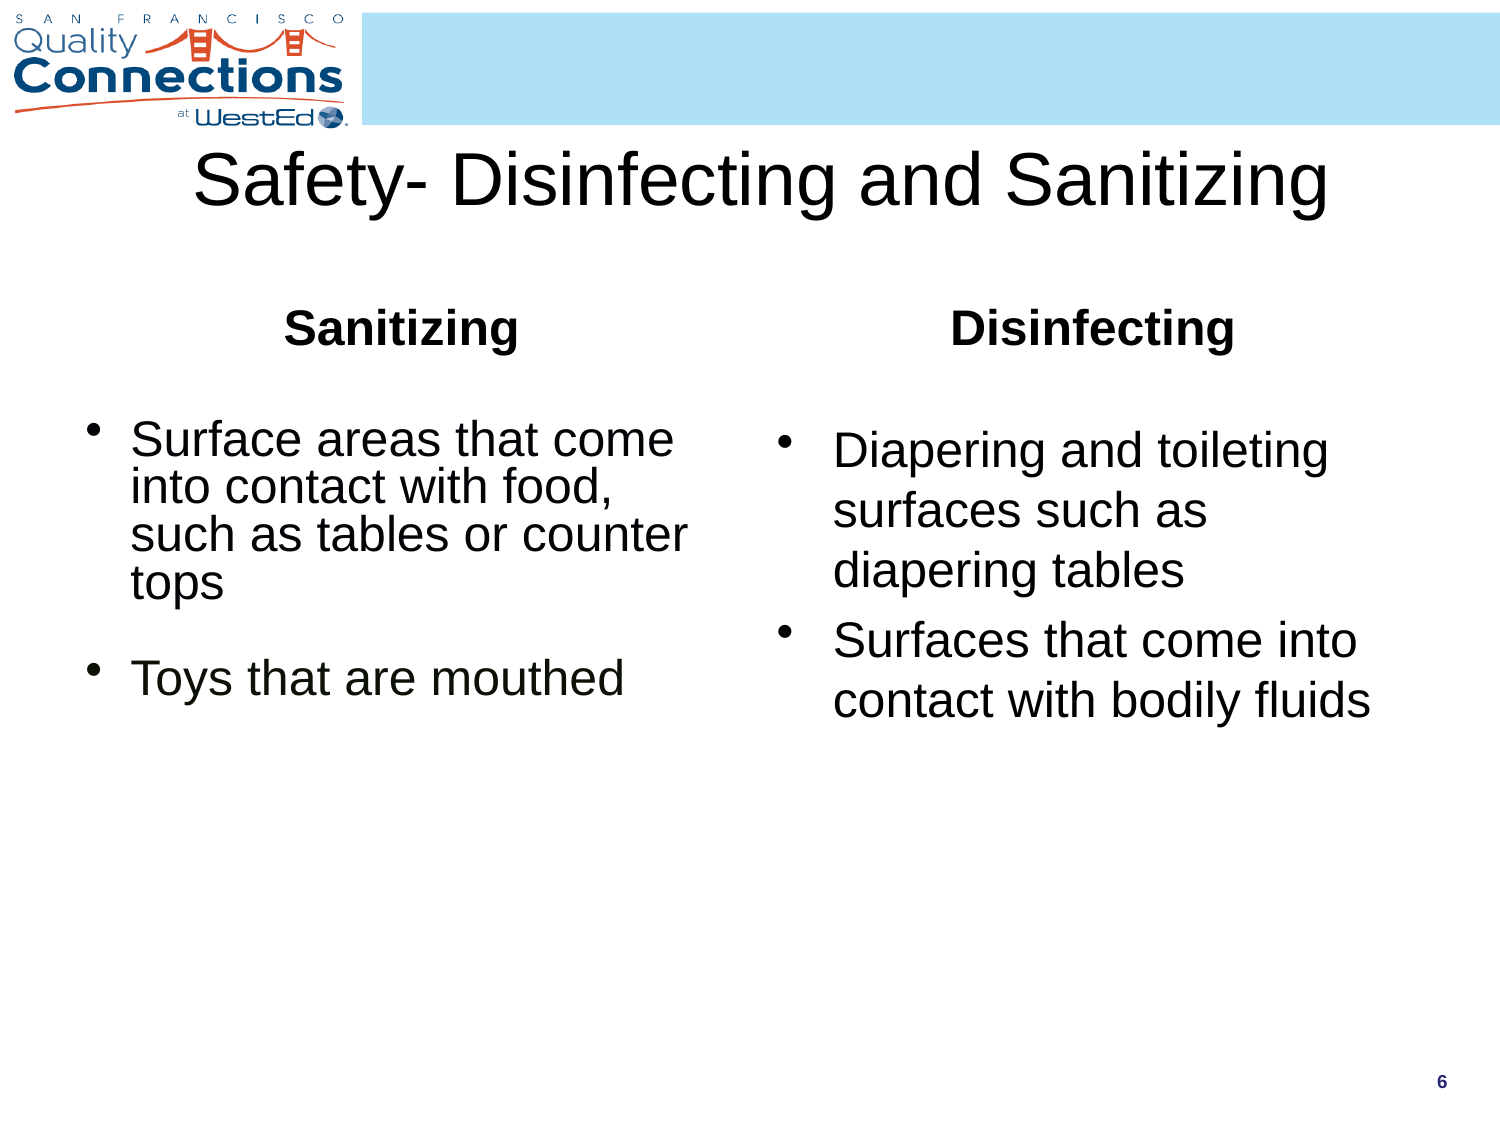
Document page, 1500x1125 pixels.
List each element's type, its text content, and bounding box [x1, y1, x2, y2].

list Disinfecting [761, 257, 1425, 363]
list Sanitizing [70, 257, 734, 363]
picture [0, 0, 362, 138]
list Diapering and toileting surfaces such as diapering tables Surfaces that come into contact with bodily fluids [761, 409, 1425, 1059]
slide_number 6 [1149, 1062, 1463, 1101]
list Surface areas that come into contact with food, such as tables or counter tops Toys that are mouthed [70, 409, 734, 1059]
title Safety- Disinfecting and Sanitizing [81, 93, 1433, 258]
